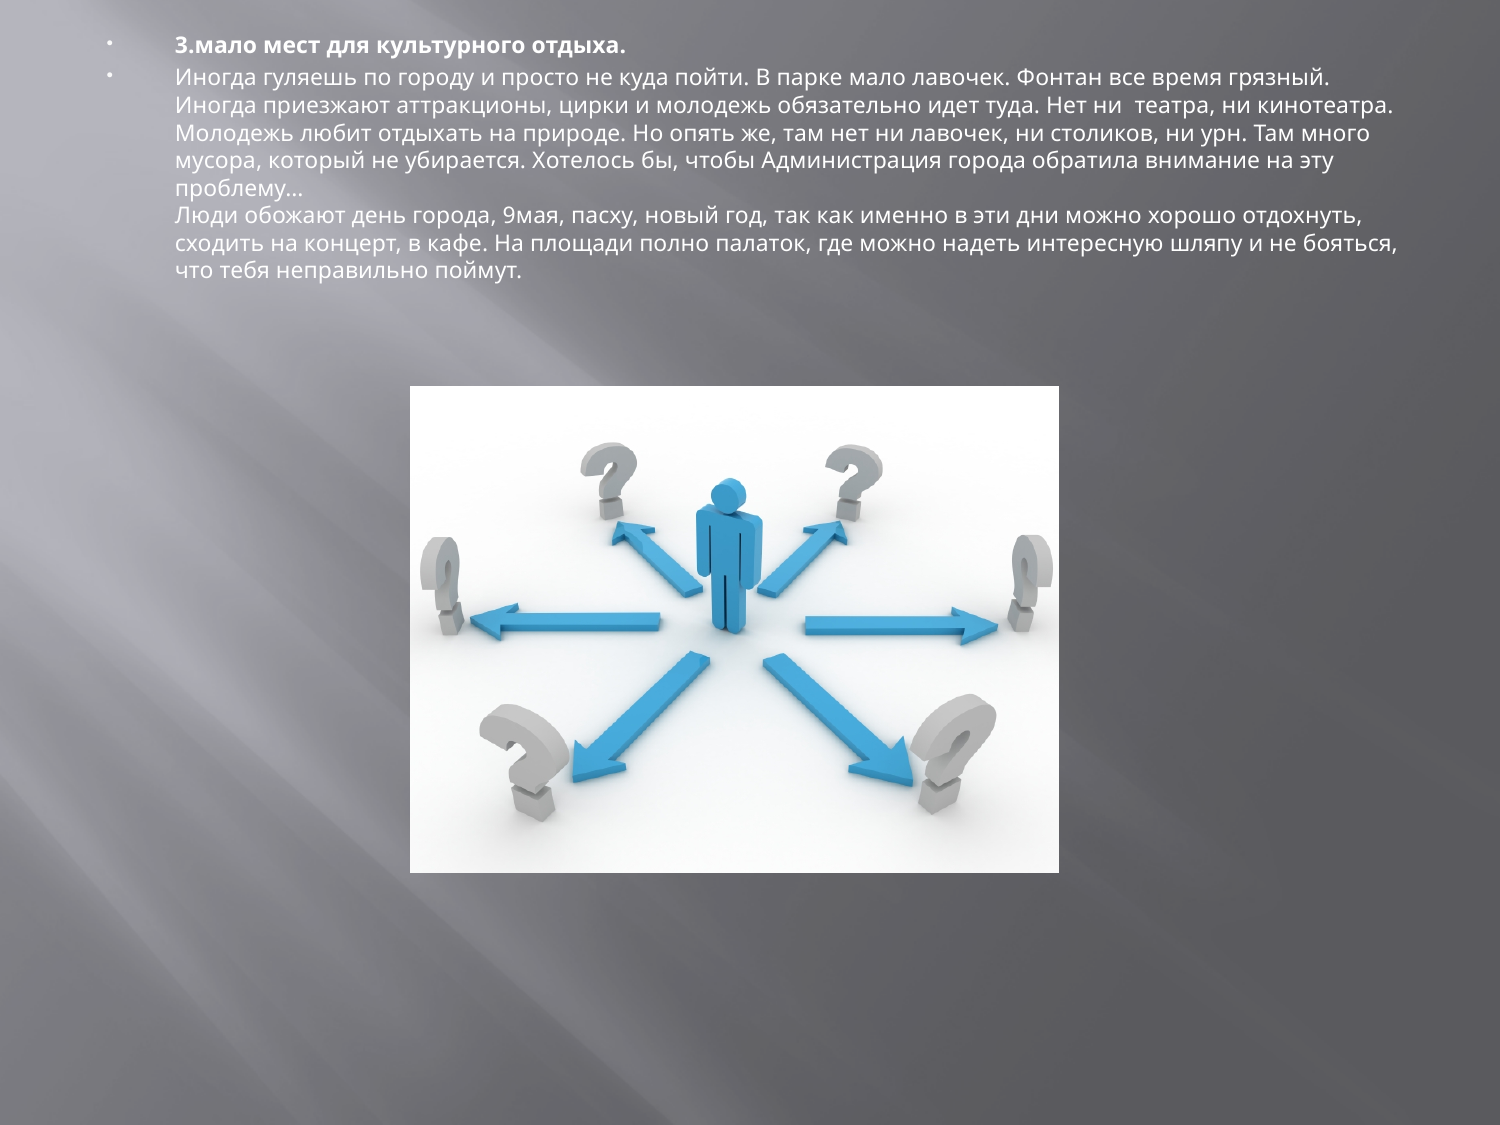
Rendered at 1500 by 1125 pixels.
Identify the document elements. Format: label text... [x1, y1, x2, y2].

list 3.мало мест для культурного отдыха. Иногда гуляешь по городу и просто не куда пойти. В парке мало лавочек. Фонтан все время грязный. Иногда приезжают аттракционы, цирки и молодежь обязательно идет туда. Нет ни театра, ни кинотеатра. Молодежь любит отдыхать на природе. Но опять же, там нет ни лавочек, ни столиков, ни урн. Там много мусора, который не убирается. Хотелось бы, чтобы Администрация города обратила внимание на эту проблему… Люди обожают день города, 9мая, пасху, новый год, так как именно в эти дни можно хорошо отдохнуть, сходить на концерт, в кафе. На площади полно палаток, где можно надеть интересную шляпу и не бояться, что тебя неправильно поймут. [70, 23, 1421, 796]
picture [409, 386, 1059, 874]
